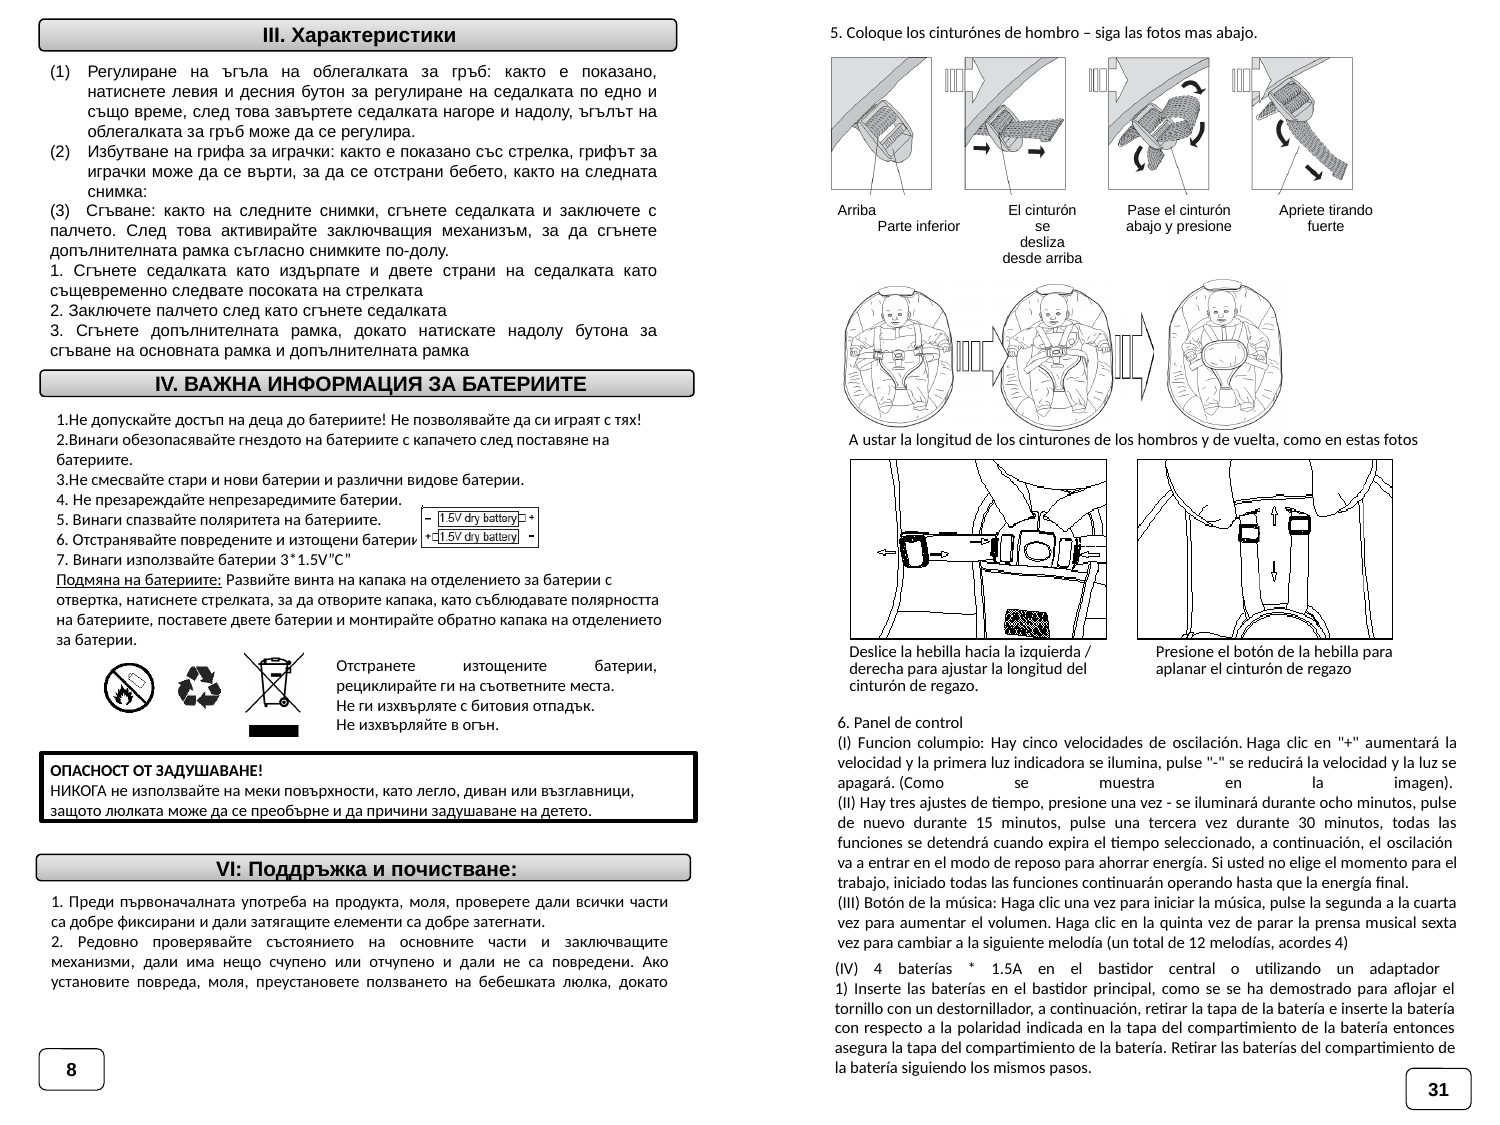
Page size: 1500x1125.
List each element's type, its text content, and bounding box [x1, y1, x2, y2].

text_box Отстранете изтощените батерии, рециклирайте ги на съответните места. Не ги изхвърляте с битовия отпадък. Не изхвърляйте в огън. [321, 646, 673, 742]
text_box [36, 854, 201, 881]
table_header Pase el cinturón abajo y presione [1100, 204, 1258, 279]
text_box 31 [1406, 1068, 1472, 1110]
text_box [39, 751, 698, 823]
text_box [533, 854, 691, 881]
text_box VI: Поддръжка и почистване: [201, 848, 533, 883]
text_box 8 [39, 1048, 105, 1091]
text_box IV. ВАЖНА ИНФОРМАЦИЯ ЗА БАТЕРИИТЕ [140, 363, 602, 401]
text_box (IV) 4 baterías * 1.5A en el bastidor central o utilizando un adaptador 1) Inserte las baterías en el bastidor principal, como se se ha demostrado para aflojar el tornillo con un destornillador, a continuación, retirar la tapa de la batería e inserte la batería con respecto a la polaridad indicada en la tapa del compartimiento de la batería entonces asegura la tapa del compartimiento de la batería. Retirar las baterías del compartimiento de la batería siguiendo los mismos pasos. [820, 950, 1471, 1085]
picture [841, 275, 1155, 433]
text_box [39, 19, 247, 51]
picture [417, 504, 541, 551]
text_box ОПАСНОСТ ОТ ЗАДУШАВАНЕ! НИКОГА не използвайте на меки повърхности, като легло, диван или възглавници, защото люлката може да се преобърне и да причини задушаване на детето. [50, 759, 691, 832]
picture [822, 50, 1364, 195]
text_box A ustar la longitud de los cinturones de los hombros y de vuelta, como en estas fotos [834, 421, 1484, 457]
text_box III. Характеристики [247, 14, 503, 53]
picture [843, 454, 1413, 654]
text_box 5. Coloque los cinturónes de hombro – siga las fotos mas abajo. [815, 13, 1476, 49]
text_box [40, 370, 140, 397]
text_box Регулиране на ъгъла на облегалката за гръб: както е показано, натиснете левия и десния бутон за регулиране на седалката по едно и също време, след това завъртете седалката нагоре и надолу, ъгълът на облегалката за гръб може да се регулира. Избутване на грифа за играчки: както е показано със стрелка, грифът за играчки може да се върти, за да се отстрани бебето, както на следната снимка: (3) Сгъване: както на следните снимки, сгънете седалката и заключете с палчето. След това активирайте заключващия механизъм, за да сгънете допълнителната рамка съгласно снимките по-долу. 1. Сгънете седалката като издърпате и двете страни на седалката като същевременно следвате посоката на стрелката 2. Заключете палчето след като сгънете седалката 3. Сгънете допълнителната рамка, докато натискате надолу бутона за сгъване на основната рамка и допълнителната рамка [35, 53, 673, 408]
table_header Apriete tirando fuerte [1258, 194, 1394, 279]
table_header Deslice la hebilla hacia la izquierda / derecha para ajustar la longitud del cinturón de regazo. [834, 638, 1141, 713]
text_box 1.Не допускайте достъп на деца до батериите! Не позволявайте да си играят с тях! 2.Винаги обезопасявайте гнездото на батериите с капачето след поставяне на батериите. 3.Не смесвайте стари и нови батерии и различни видове батерии. 4. Не презареждайте непрезаредимите батерии. 5. Винаги спазвайте поляритета на батериите. 6. Отстранявайте повредените и изтощени батерии. 7. Винаги използвайте батерии 3*1.5V”C” Подмяна на батериите: Развийте винта на капака на отделението за батерии с отвертка, натиснете стрелката, за да отворите капака, като съблюдавате полярността на батериите, поставете двете батерии и монтирайте обратно капака на отделението за батерии. [41, 401, 695, 716]
table_header Arriba Parte inferior [823, 203, 985, 279]
table_header Presione el botón de la hebilla para aplanar el cinturón de regazo [1141, 638, 1447, 713]
picture [1163, 275, 1293, 435]
text_box [602, 370, 694, 397]
table_header El cinturón se desliza desde arriba [985, 204, 1100, 274]
text_box 6. Panel de control (I) Funcion columpio: Hay cinco velocidades de oscilación. Haga clic en "+" aumentará la velocidad y la primera luz indicadora se ilumina, pulse "-" se reducirá la velocidad y la luz se apagará. (Como se muestra en la imagen). (II) Hay tres ajustes de tiempo, presione una vez - se iluminará durante ocho minutos, pulse de nuevo durante 15 minutos, pulse una tercera vez durante 30 minutos, todas las funciones se detendrá cuando expira el tiempo seleccionado, a continuación, el oscilación va a entrar en el modo de reposo para ahorrar energía. Si usted no elige el momento para el trabajo, iniciado todas las funciones continuarán operando hasta que la energía final. (III) Botón de la música: Haga clic una vez para iniciar la música, pulse la segunda a la cuarta vez para aumentar el volumen. Haga clic en la quinta vez de parar la prensa musical sexta vez para cambiar a la siguiente melodía (un total de 12 melodías, acordes 4) [822, 704, 1473, 959]
text_box [503, 19, 677, 51]
picture [243, 652, 304, 737]
text_box 1. Преди първоначалната употреба на продукта, моля, проверете дали всички части са добре фиксирани и дали затягащите елементи са добре затегнати. 2. Редовно проверявайте състоянието на основните части и заключващите механизми, дали има нещо счупено или отчупено и дали не са повредени. Ако установите повреда, моля, преустановете ползването на бебешката люлка, докато [34, 883, 689, 998]
picture [90, 655, 242, 720]
